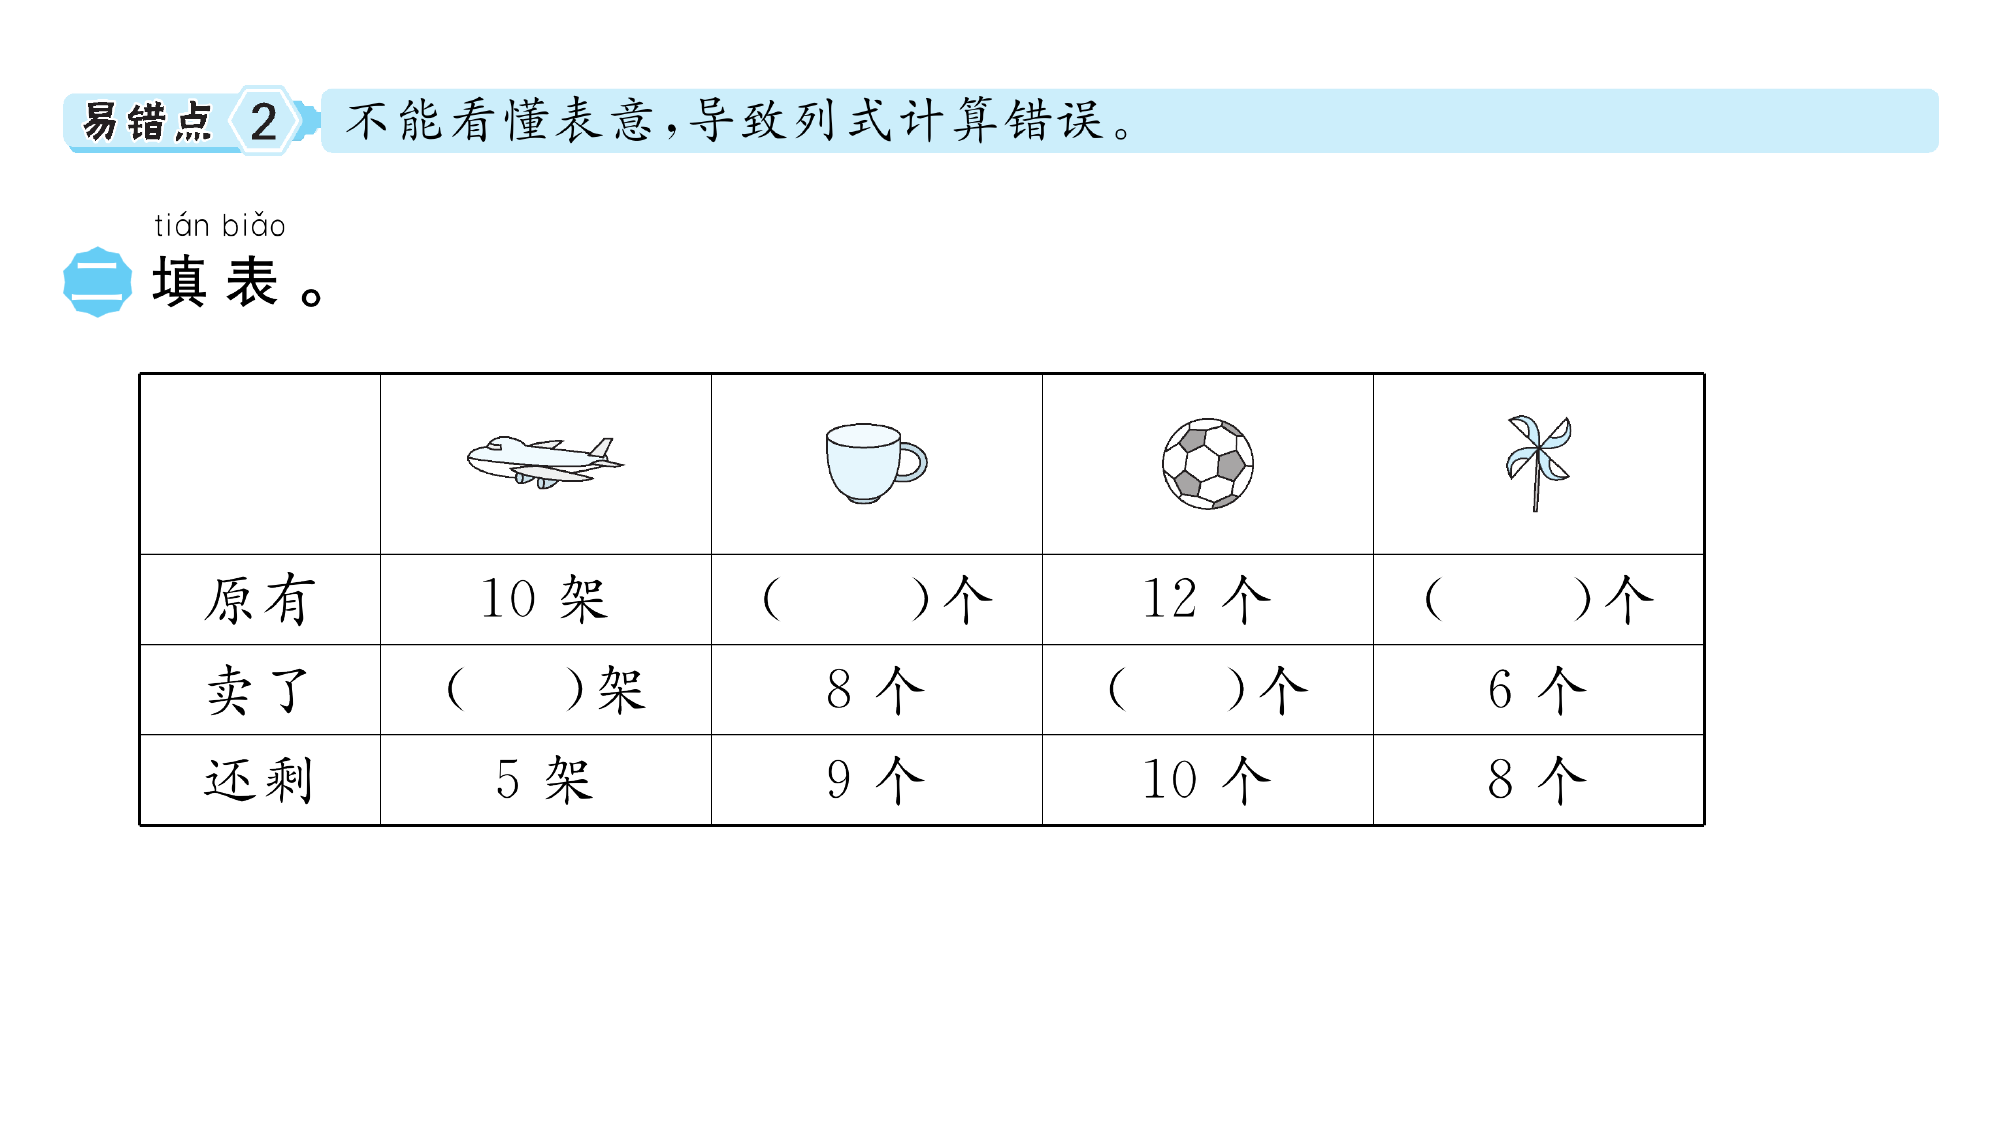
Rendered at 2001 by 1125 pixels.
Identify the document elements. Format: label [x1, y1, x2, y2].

picture [58, 58, 1949, 856]
